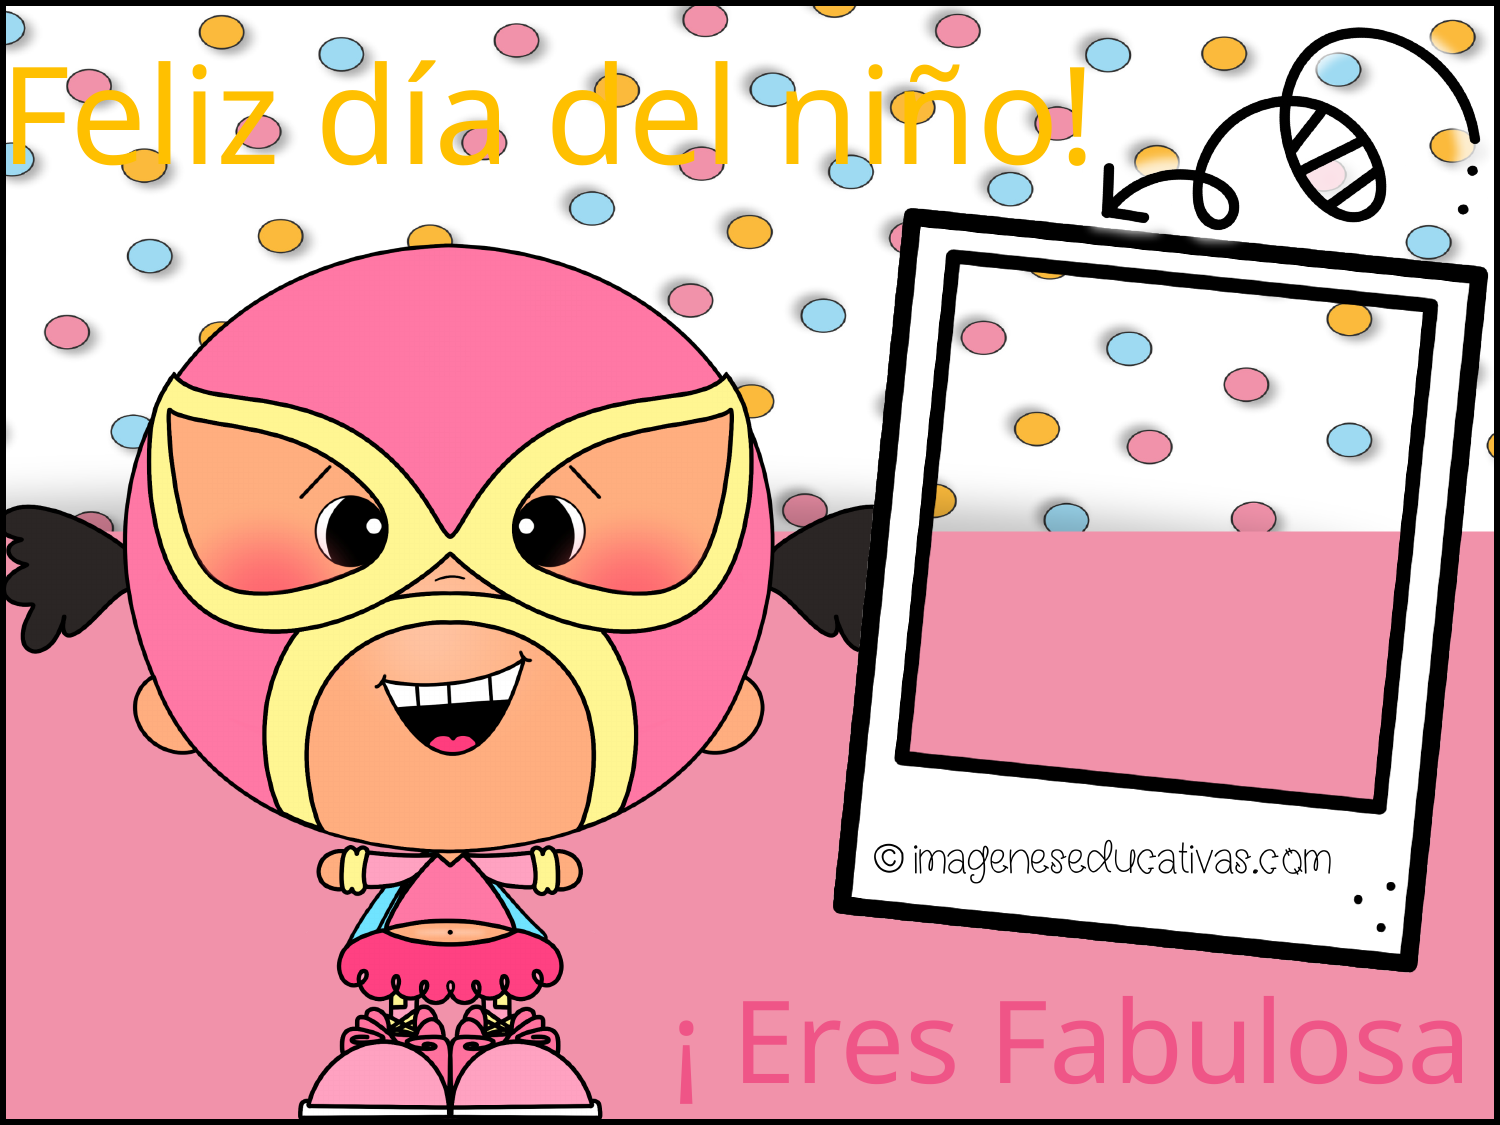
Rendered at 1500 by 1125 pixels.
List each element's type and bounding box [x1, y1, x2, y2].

text_box [914, 0, 1500, 1125]
picture [0, 0, 1454, 1125]
text_box [0, 0, 1179, 235]
